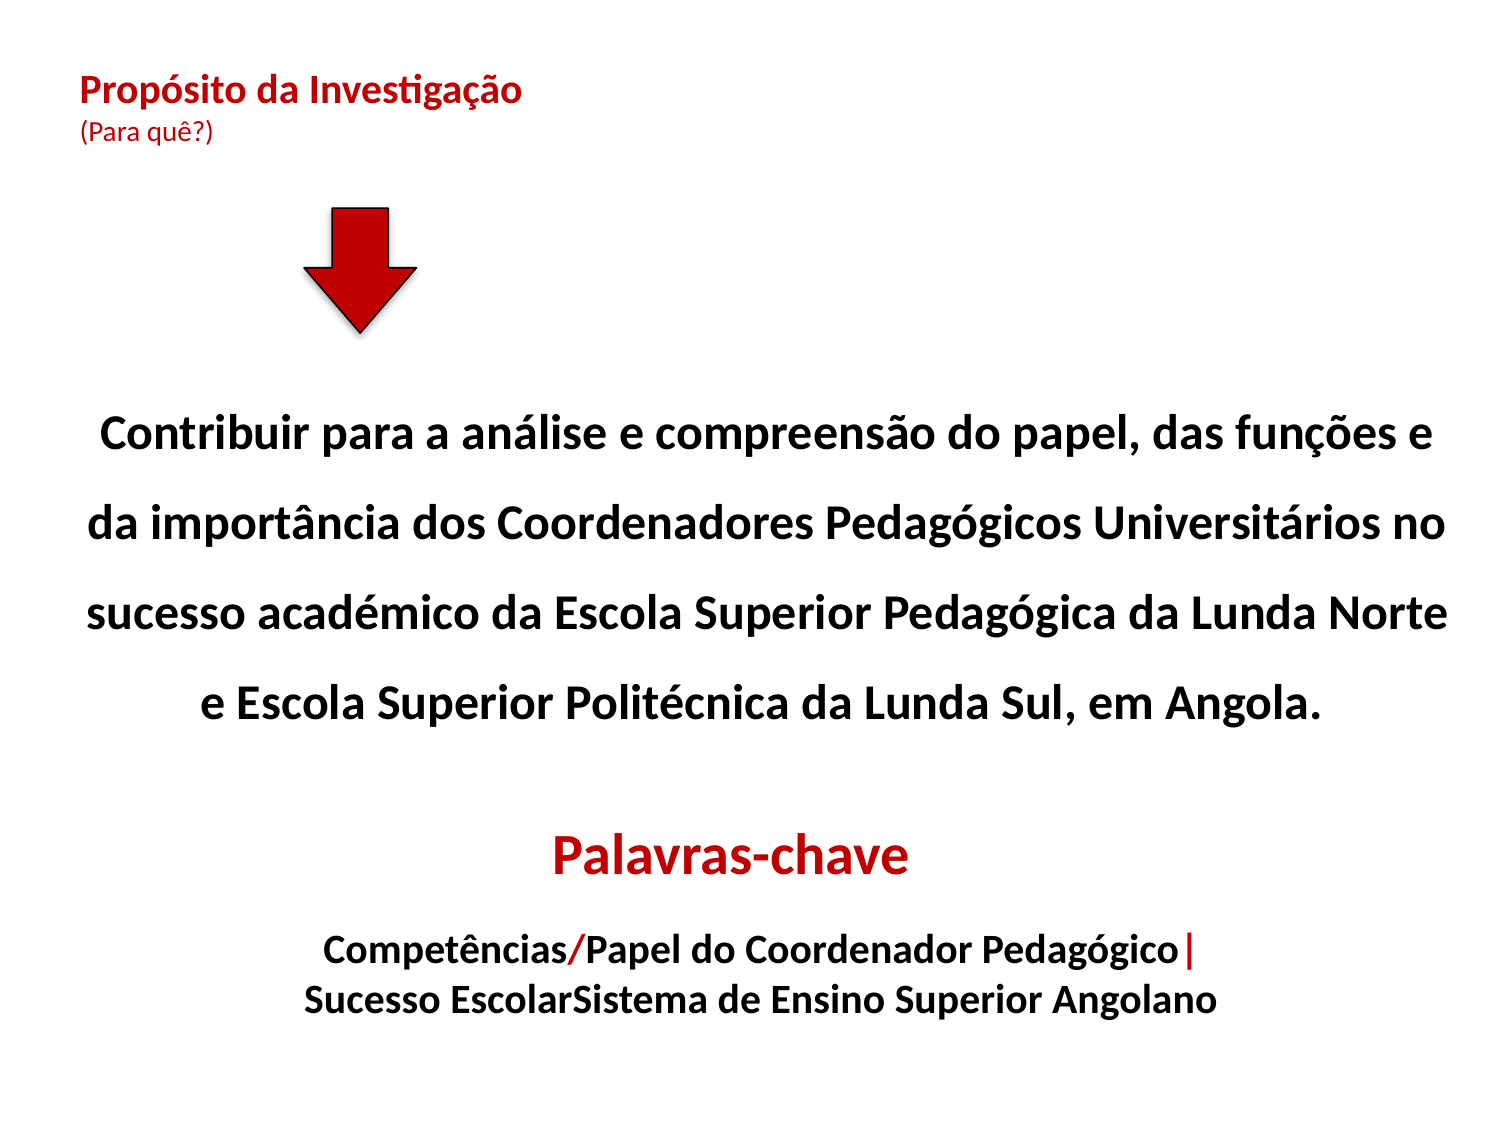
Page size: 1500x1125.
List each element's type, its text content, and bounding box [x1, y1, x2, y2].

text_box Palavras-chave [93, 808, 1370, 894]
text_box Competências/Papel do Coordenador Pedagógico| Sucesso EscolarSistema de Ensino Superior Angolano [82, 913, 1441, 1029]
text_box Contribuir para a análise e compreensão do papel, das funções e da importância dos Coordenadores Pedagógicos Universitários no sucesso académico da Escola Superior Pedagógica da Lunda Norte e Escola Superior Politécnica da Lunda Sul, em Angola. [58, 361, 1477, 737]
text_box Propósito da Investigação (Para quê?) [64, 54, 656, 155]
text_box [303, 207, 418, 334]
